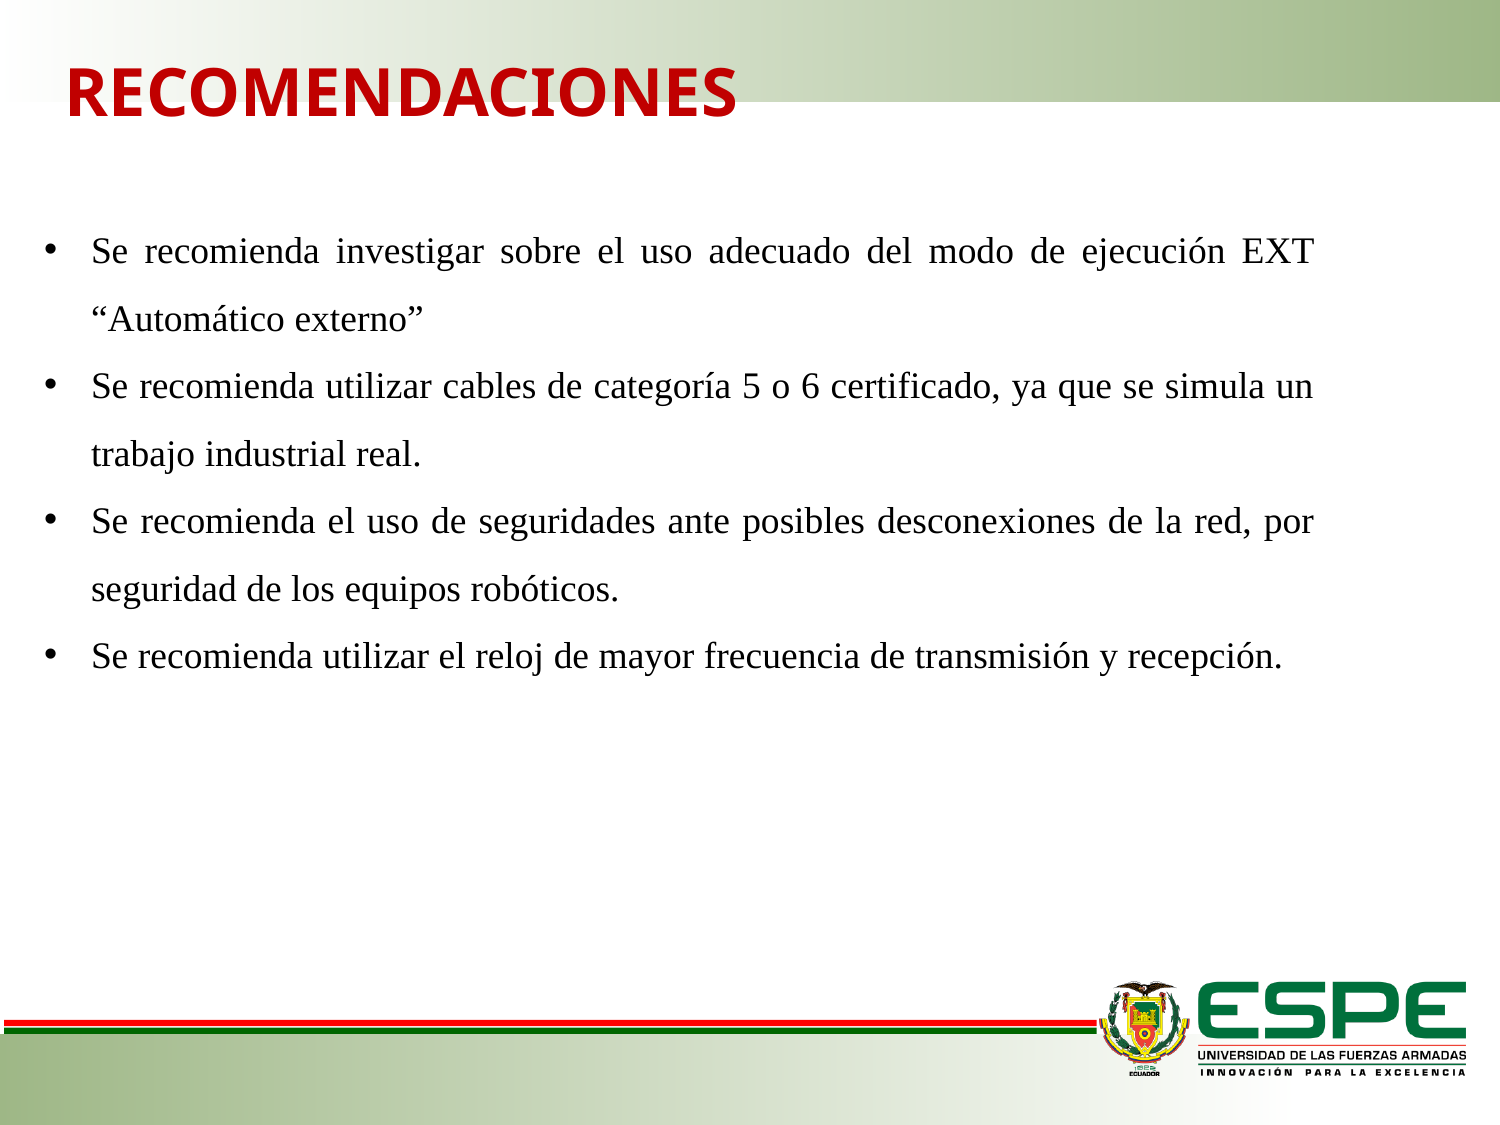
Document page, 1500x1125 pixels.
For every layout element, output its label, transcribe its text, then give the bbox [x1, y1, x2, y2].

picture [1099, 981, 1466, 1076]
text_box Se recomienda investigar sobre el uso adecuado del modo de ejecución EXT “Automático externo” Se recomienda utilizar cables de categoría 5 o 6 certificado, ya que se simula un trabajo industrial real. Se recomienda el uso de seguridades ante posibles desconexiones de la red, por seguridad de los equipos robóticos. Se recomienda utilizar el reloj de mayor frecuencia de transmisión y recepción. [29, 196, 1331, 684]
text_box RECOMENDACIONES [29, 42, 774, 138]
